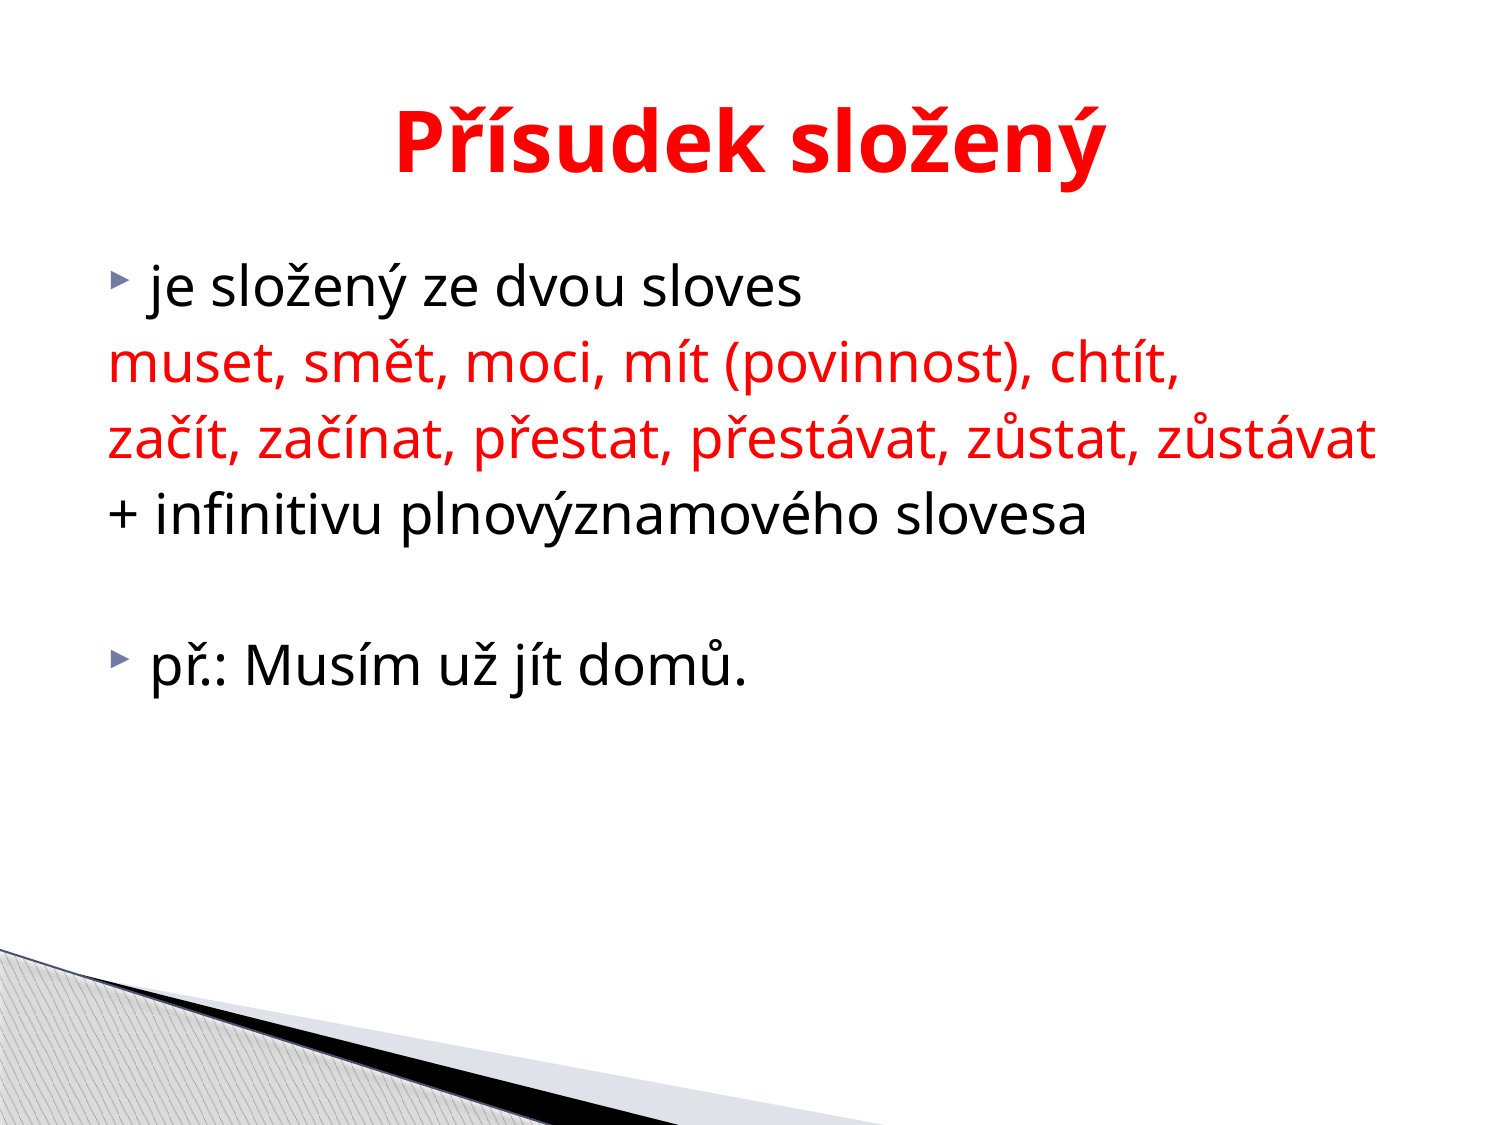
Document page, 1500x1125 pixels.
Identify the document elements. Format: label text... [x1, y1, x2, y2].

title Přísudek složený [75, 45, 1425, 233]
list je složený ze dvou sloves muset, smět, moci, mít (povinnost), chtít, začít, začínat, přestat, přestávat, zůstat, zůstávat + infinitivu plnovýznamového slovesa př.: Musím už jít domů. [75, 243, 1425, 986]
